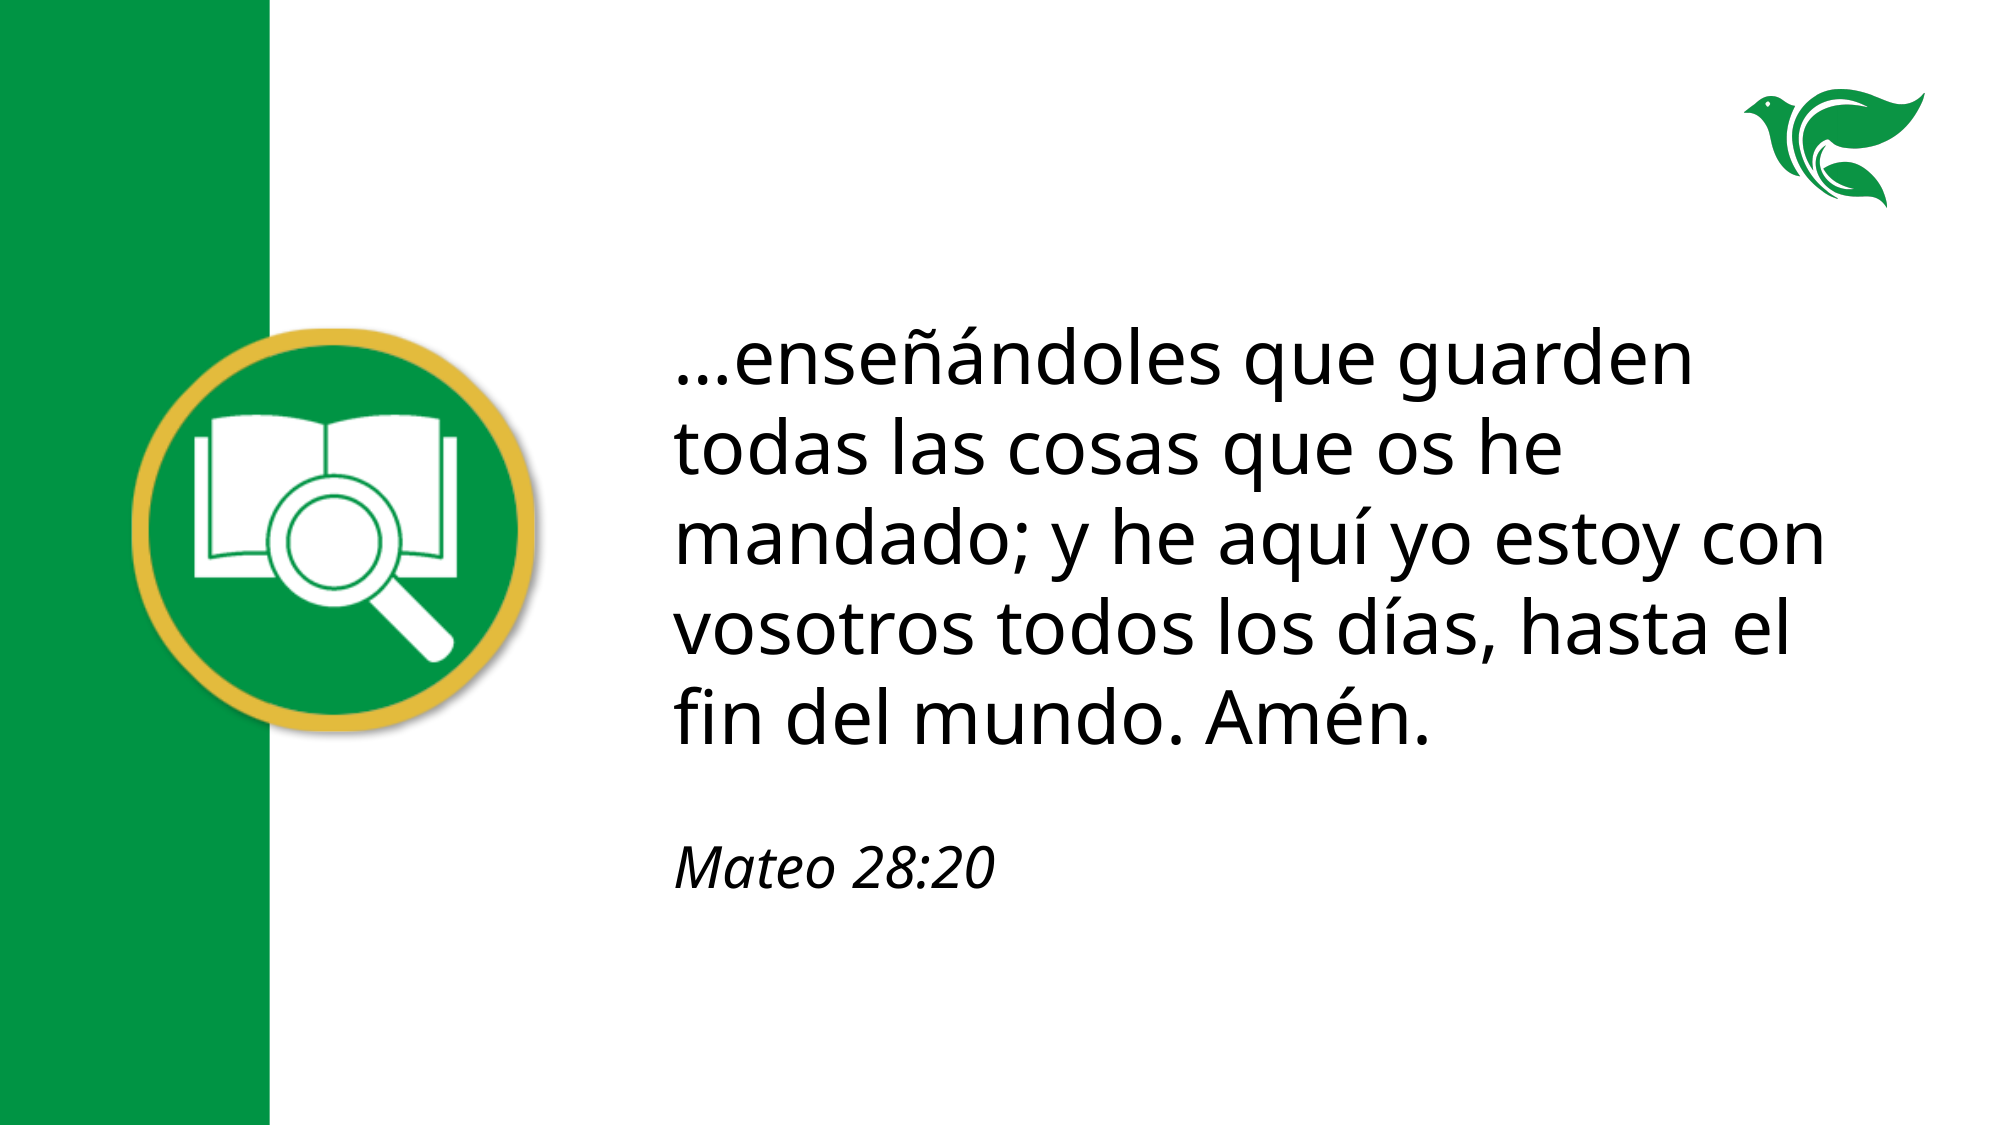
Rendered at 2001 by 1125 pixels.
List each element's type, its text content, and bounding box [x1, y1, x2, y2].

picture [1722, 47, 1953, 240]
text_box [0, 0, 270, 1125]
text_box …enseñándoles que guarden todas las cosas que os he mandado; y he aquí yo estoy con vosotros todos los días, hasta el fin del mundo. Amén. Mateo 28:20 [658, 302, 1865, 908]
picture [77, 254, 592, 783]
